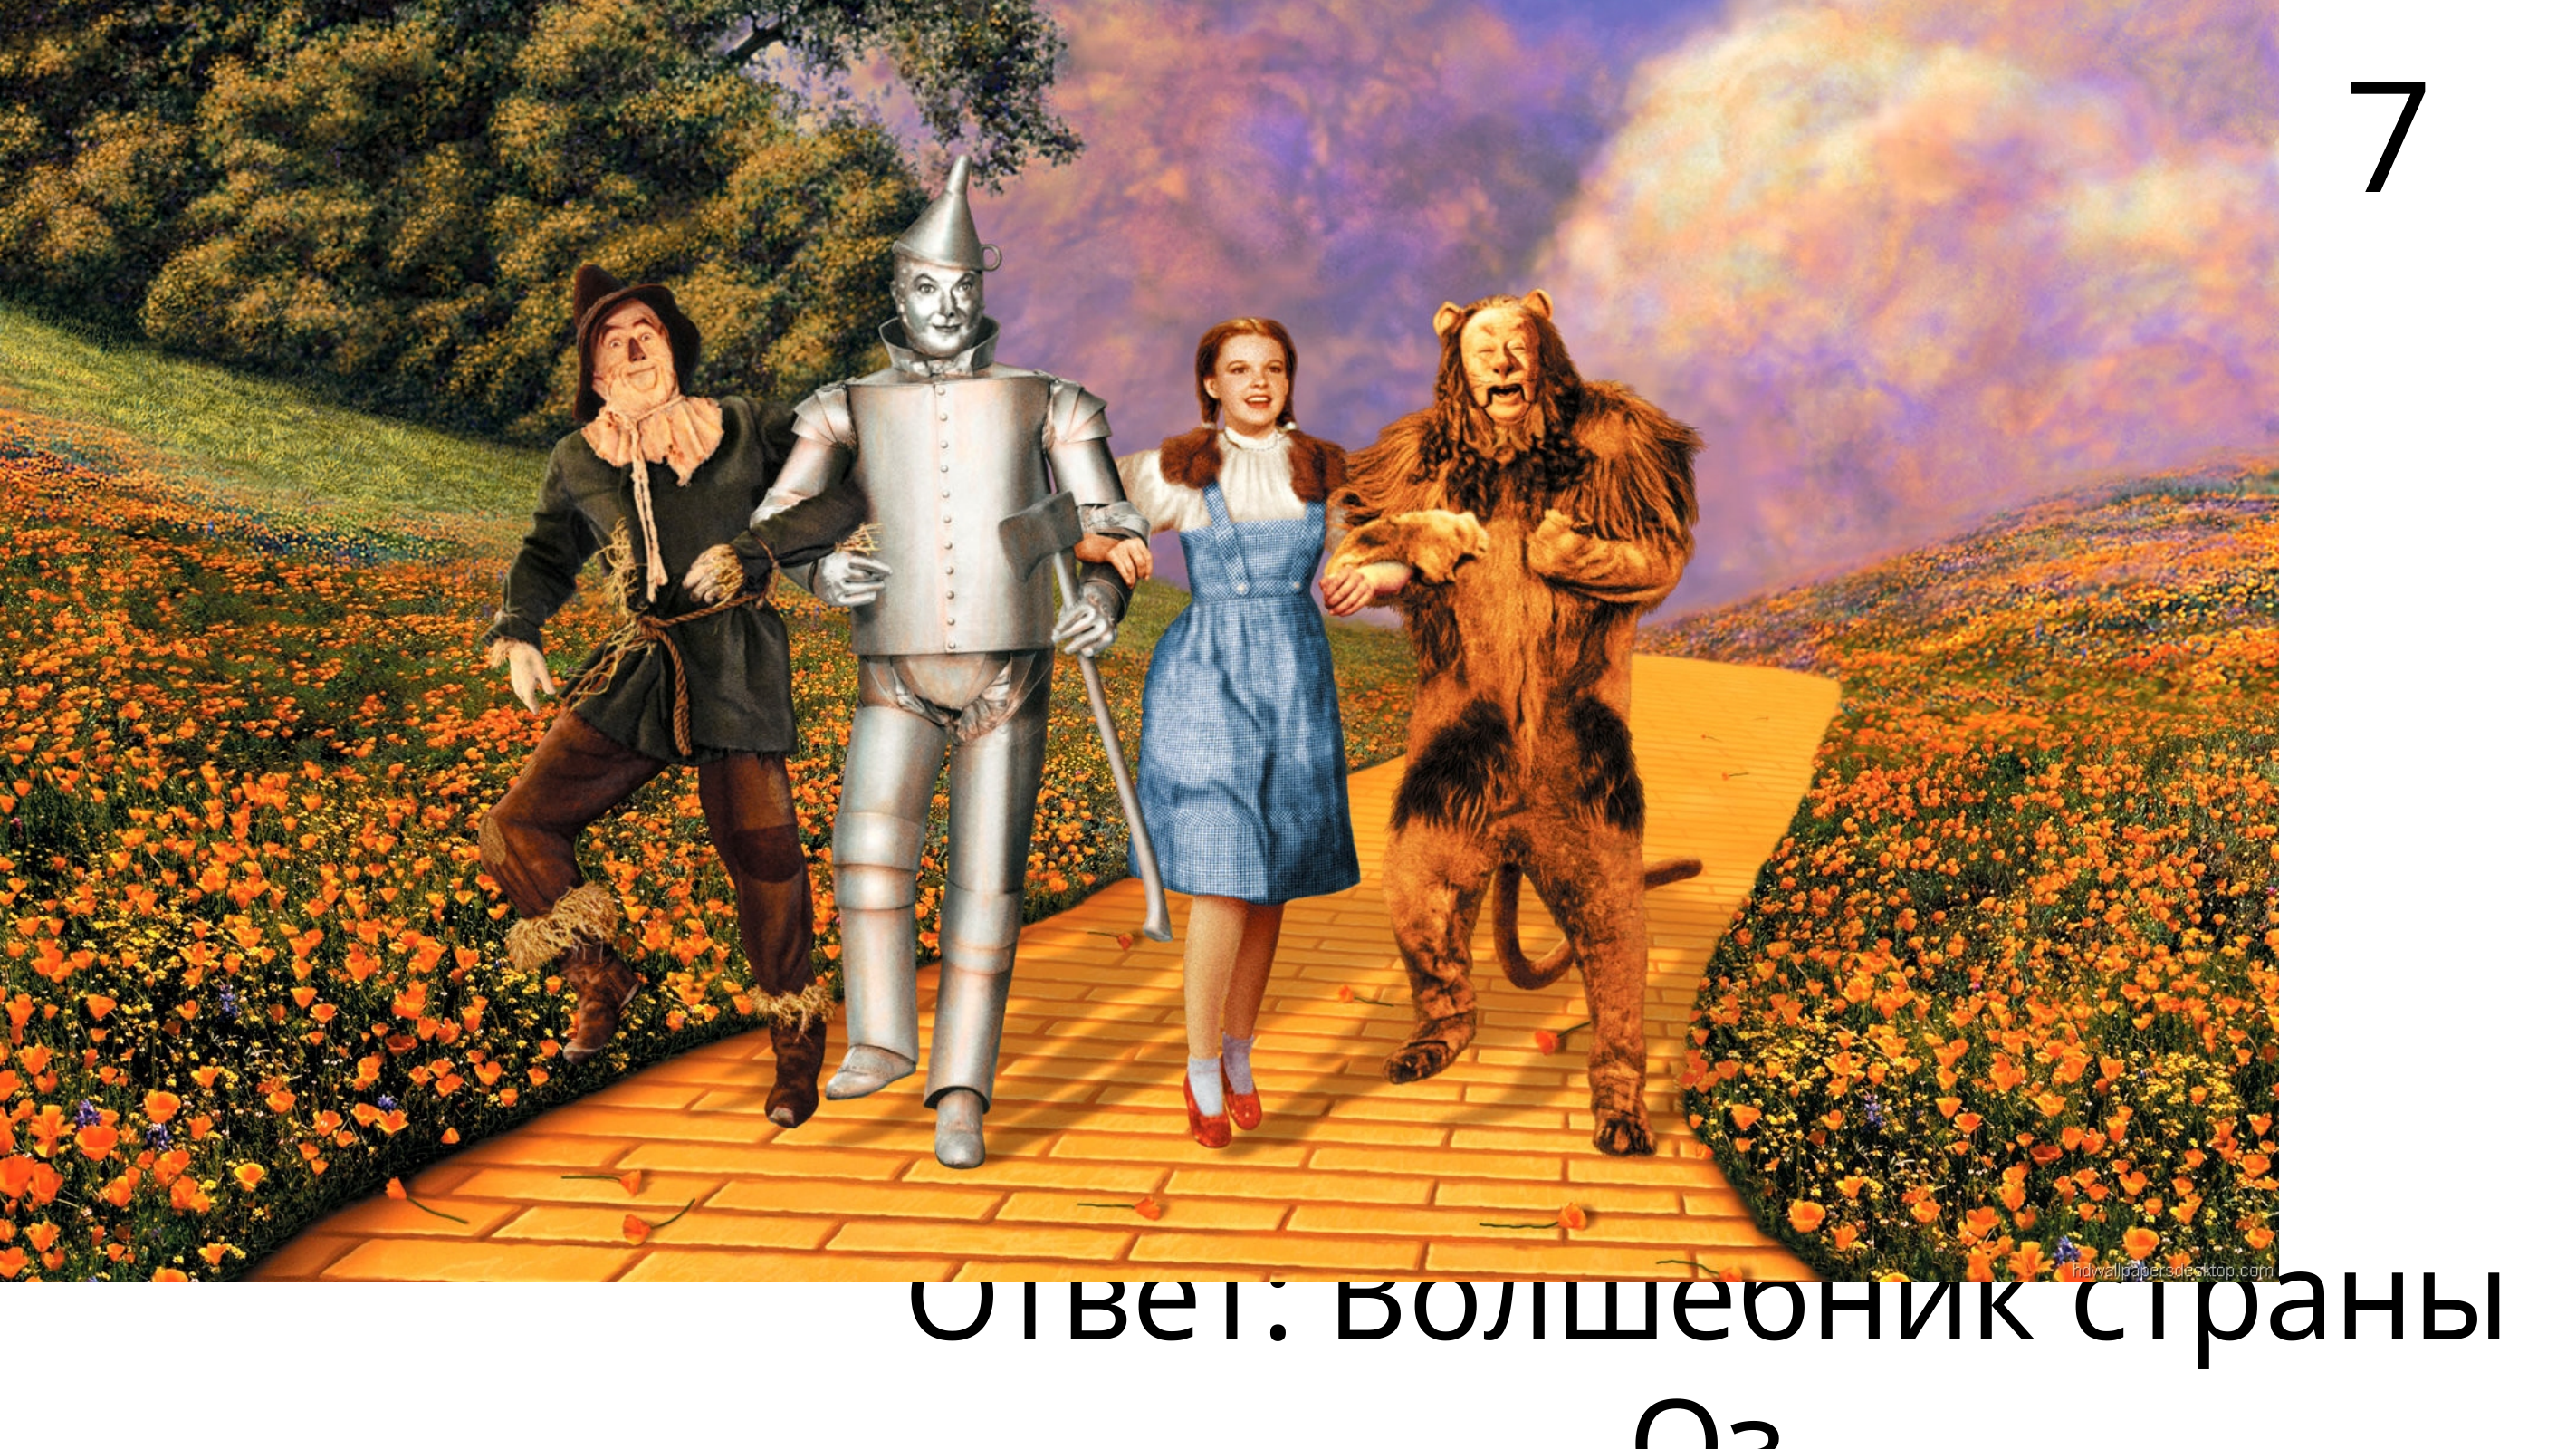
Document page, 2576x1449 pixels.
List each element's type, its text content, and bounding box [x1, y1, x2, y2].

picture [0, 0, 2279, 1282]
text_box Ответ: Волшебник страны Оз [840, 1208, 2576, 1449]
text_box 7 [2336, 30, 2441, 232]
